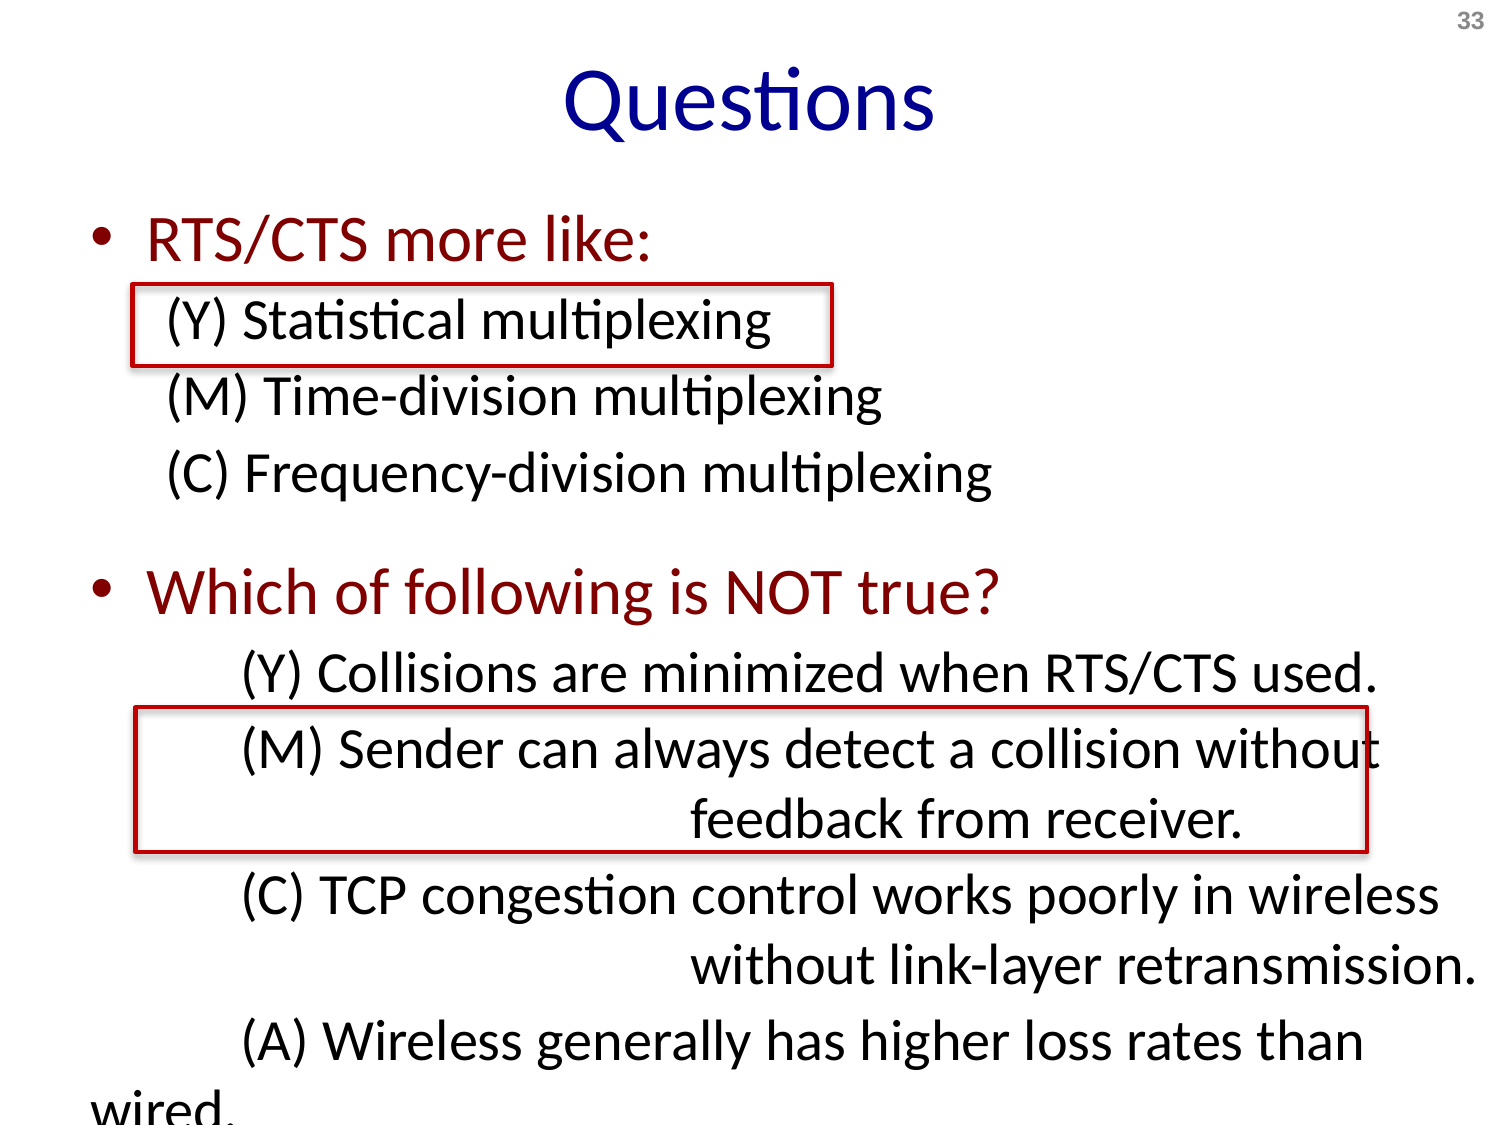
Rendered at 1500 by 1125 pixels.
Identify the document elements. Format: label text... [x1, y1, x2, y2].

slide_number 33 [1149, 0, 1500, 50]
text_box [132, 283, 833, 367]
list RTS/CTS more like: (Y) Statistical multiplexing (M) Time-division multiplexing (C) Frequency-division multiplexing Which of following is NOT true? (Y) Collisions are minimized when RTS/CTS used. (M) Sender can always detect a collision without feedback from receiver. (C) TCP congestion control works poorly in wireless without link-layer retransmission. (A) Wireless generally has higher loss rates than wired. [75, 187, 1500, 1125]
title Questions [75, 0, 1425, 187]
text_box [135, 707, 1368, 853]
